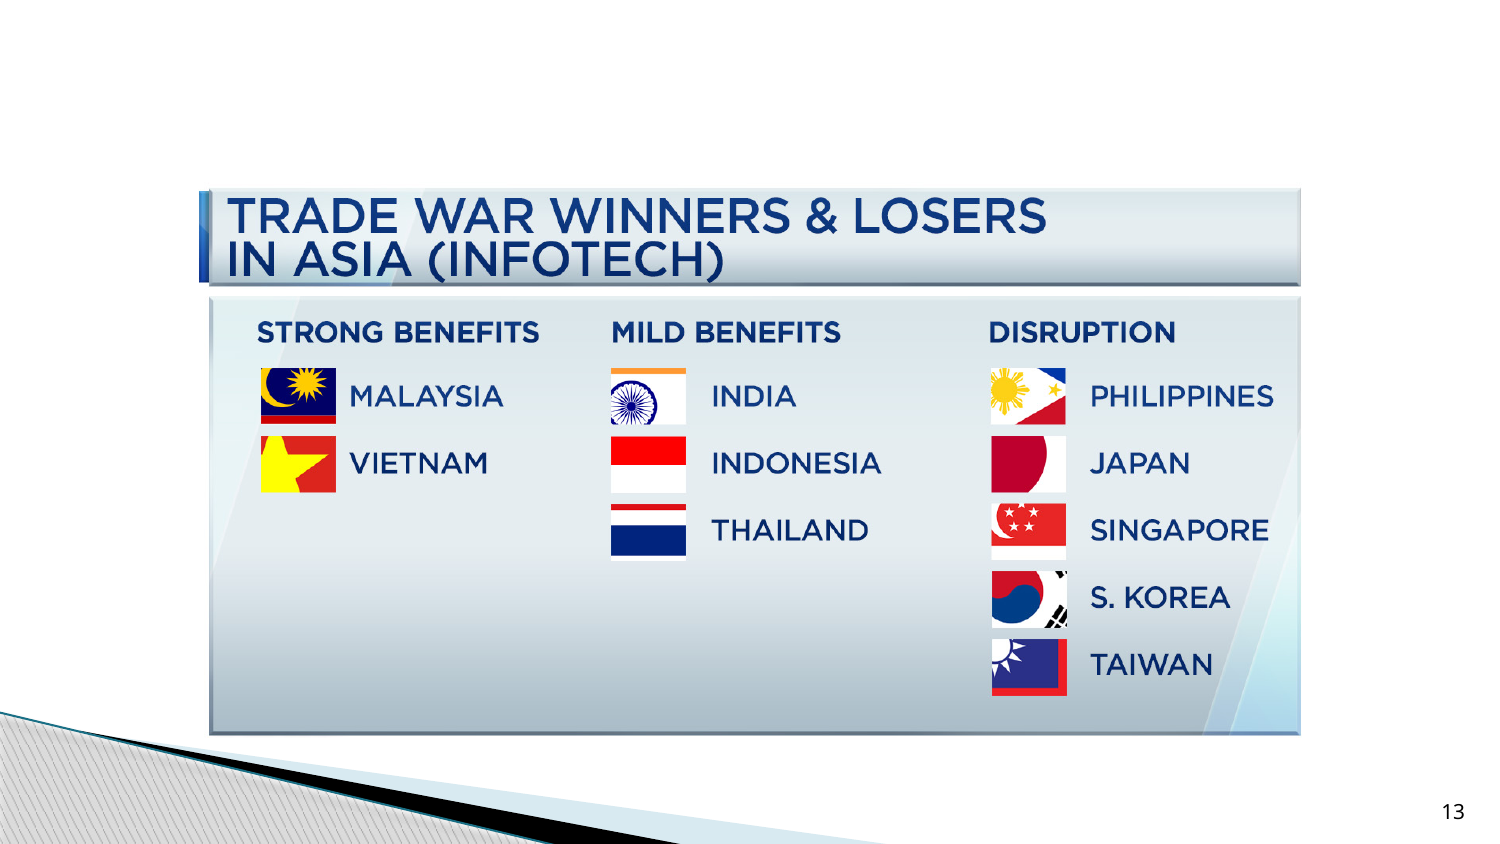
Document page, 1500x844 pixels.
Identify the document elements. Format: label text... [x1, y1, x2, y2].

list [191, 181, 1309, 740]
slide_number 13 [1418, 788, 1479, 834]
